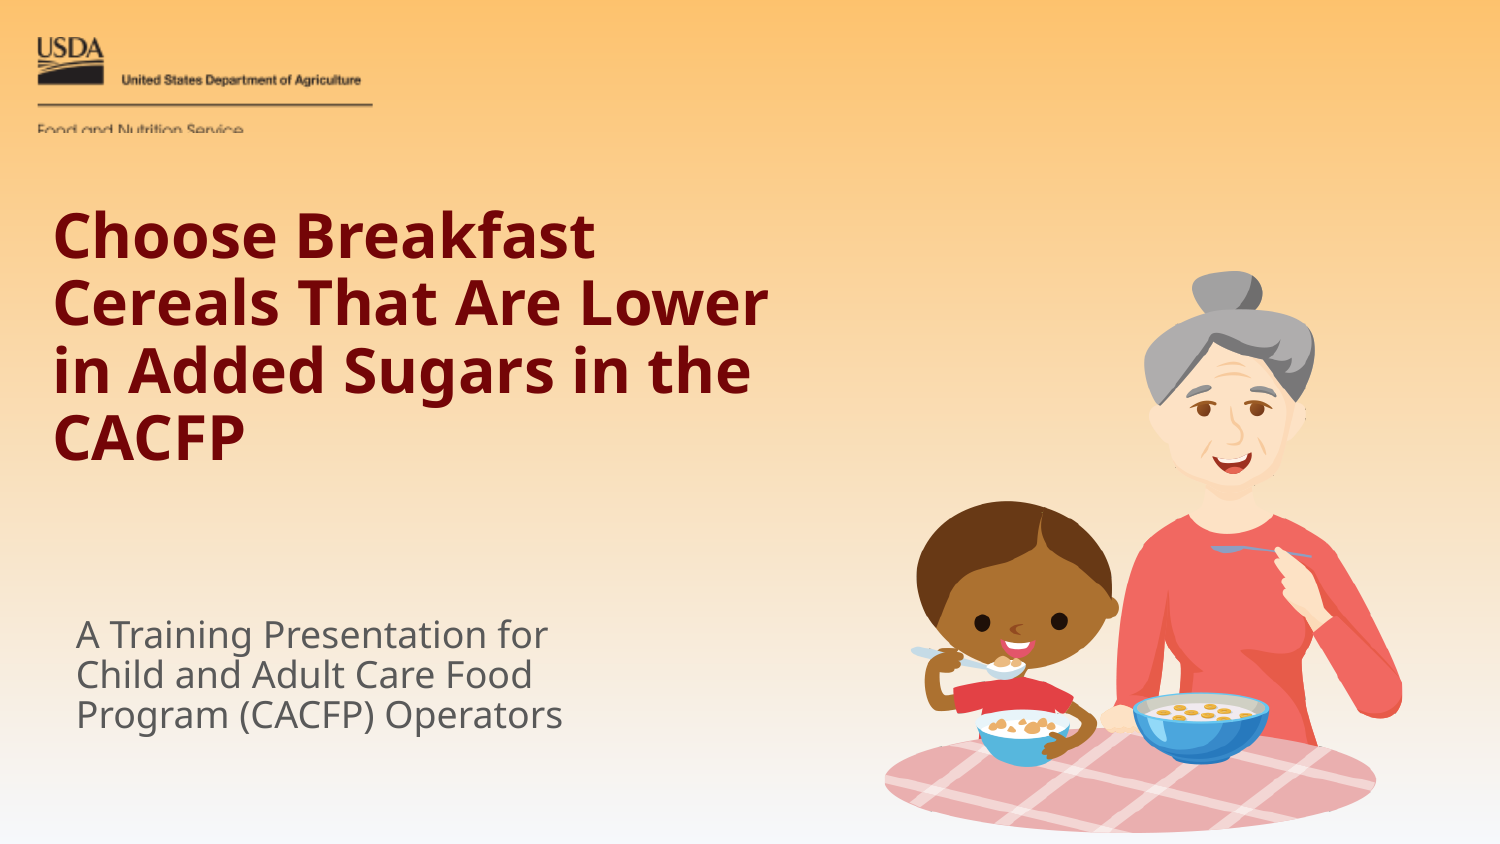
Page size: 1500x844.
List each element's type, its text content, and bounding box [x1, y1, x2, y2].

picture [787, 258, 1500, 844]
title Choose Breakfast Cereals That Are Lower in Added Sugars in the CACFP [37, 197, 850, 275]
list A Training Presentation for Child and Adult Care Food Program (CACFP) Operators [61, 608, 787, 828]
